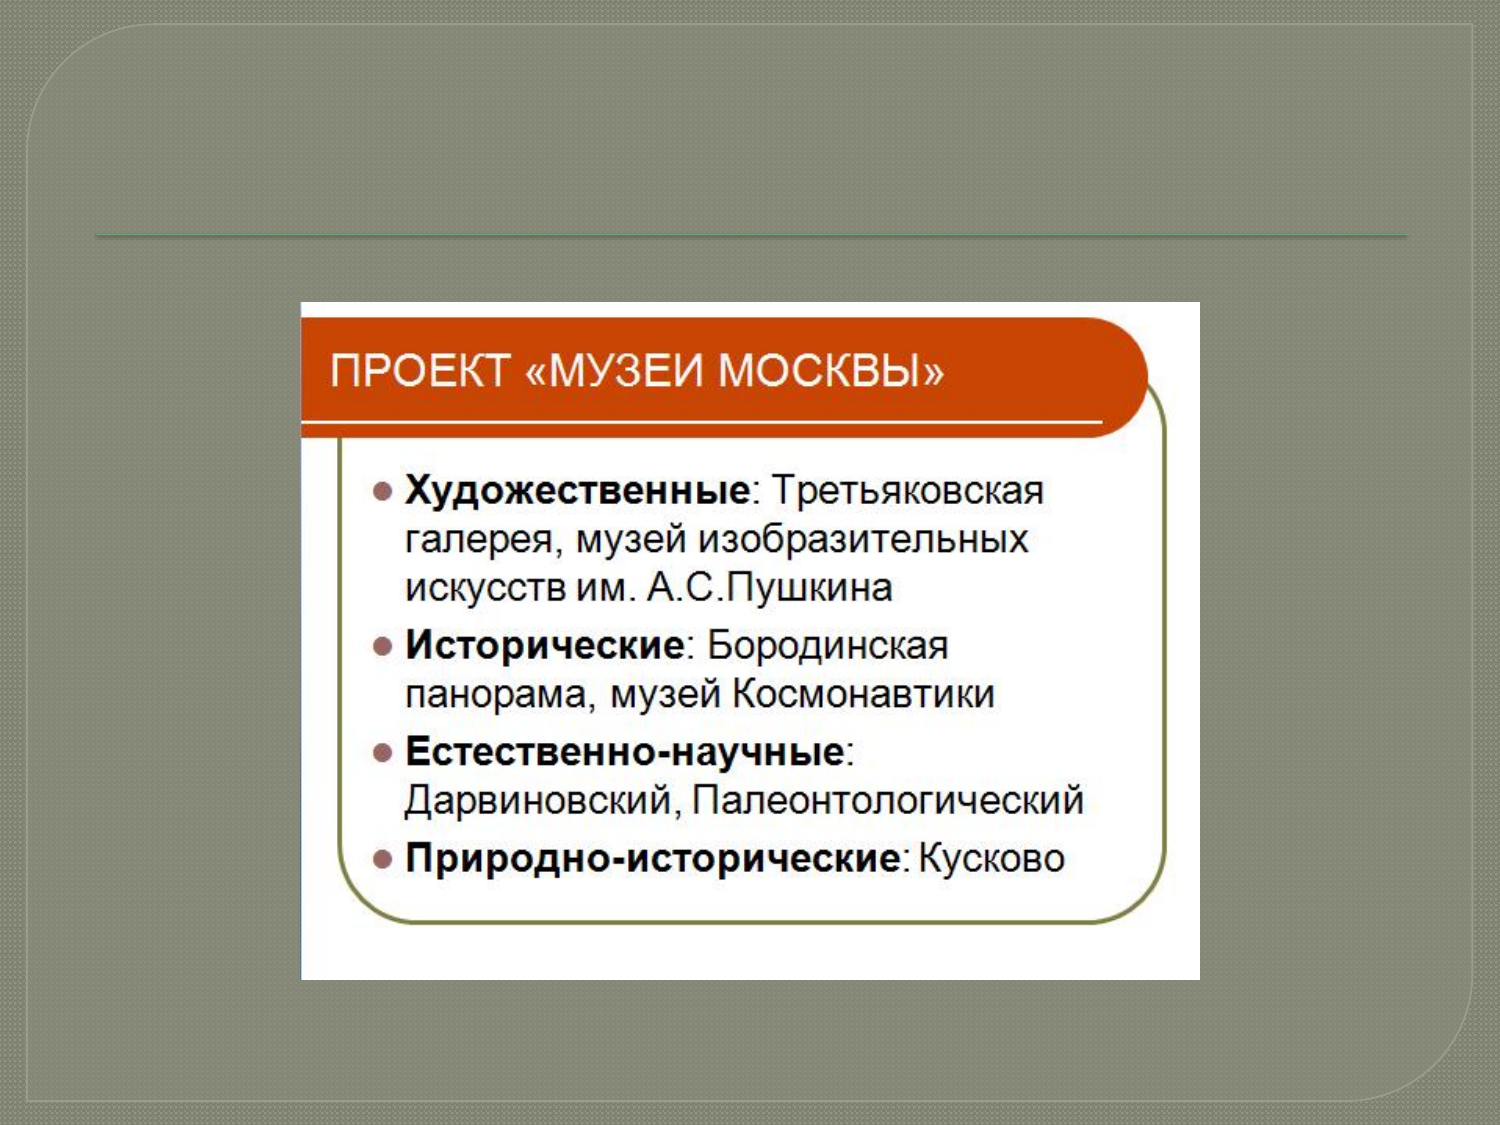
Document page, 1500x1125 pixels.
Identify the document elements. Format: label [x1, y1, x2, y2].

list [300, 302, 1200, 980]
